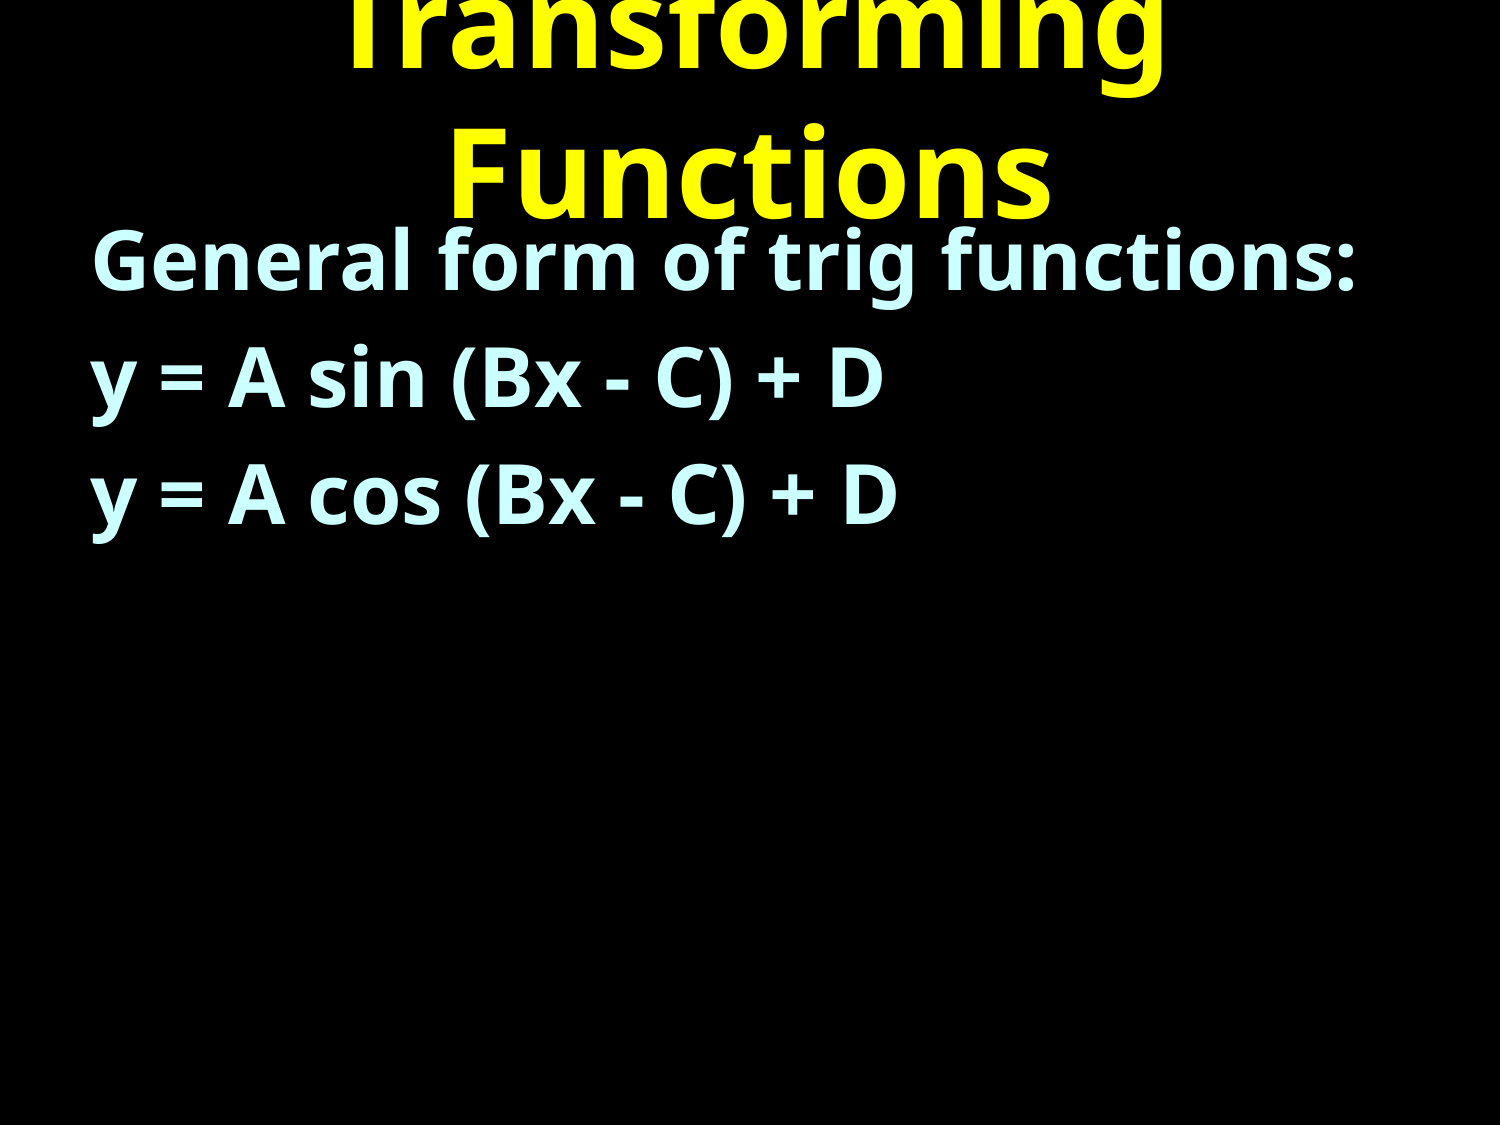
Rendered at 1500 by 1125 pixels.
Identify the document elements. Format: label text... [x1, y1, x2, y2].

list General form of trig functions: y = A sin (Bx - C) + D y = A cos (Bx - C) + D [75, 200, 1425, 1125]
title Transforming Functions [0, 0, 1500, 188]
